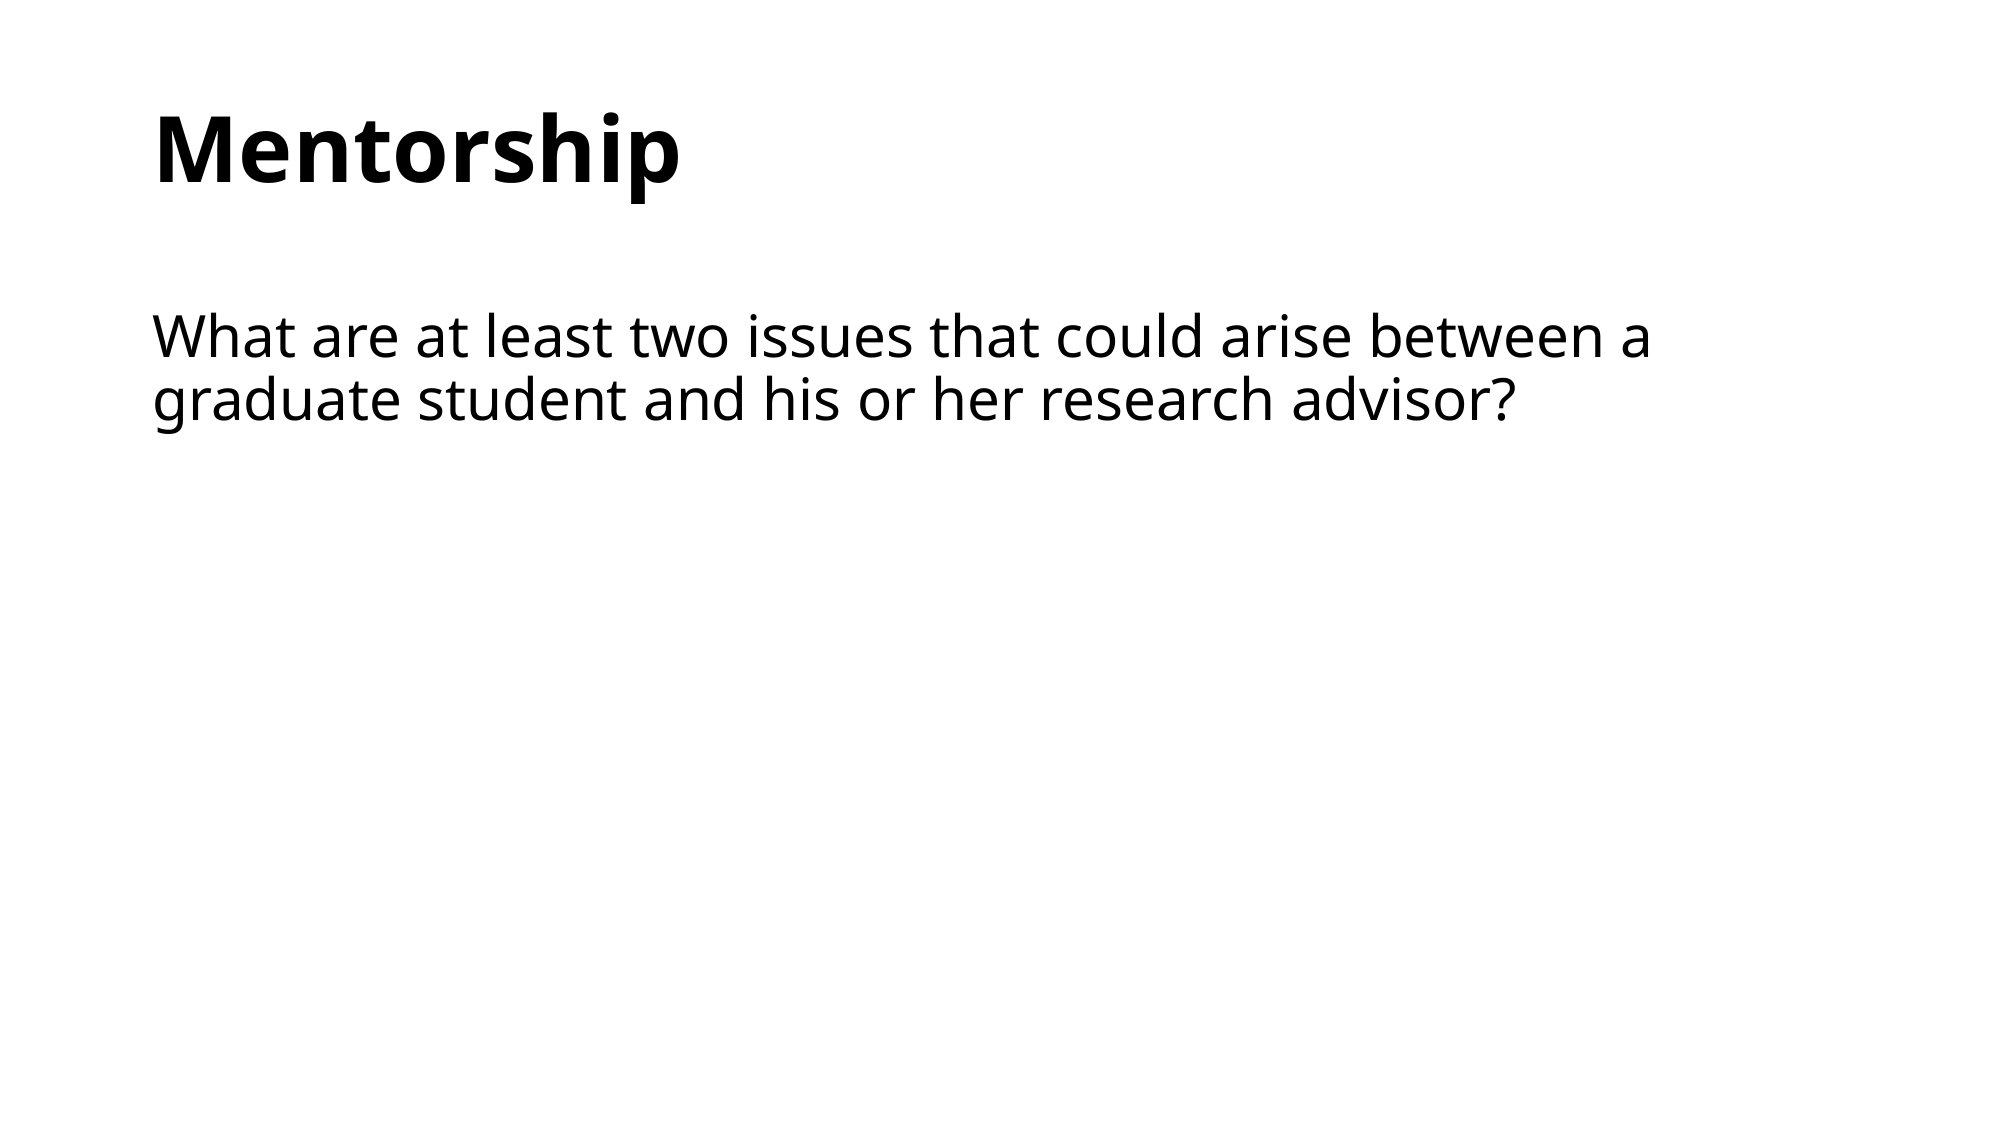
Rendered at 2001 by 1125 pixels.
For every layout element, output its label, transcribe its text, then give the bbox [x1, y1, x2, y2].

list What are at least two issues that could arise between a graduate student and his or her research advisor? [137, 299, 1863, 1014]
title Mentorship [137, 43, 1863, 262]
